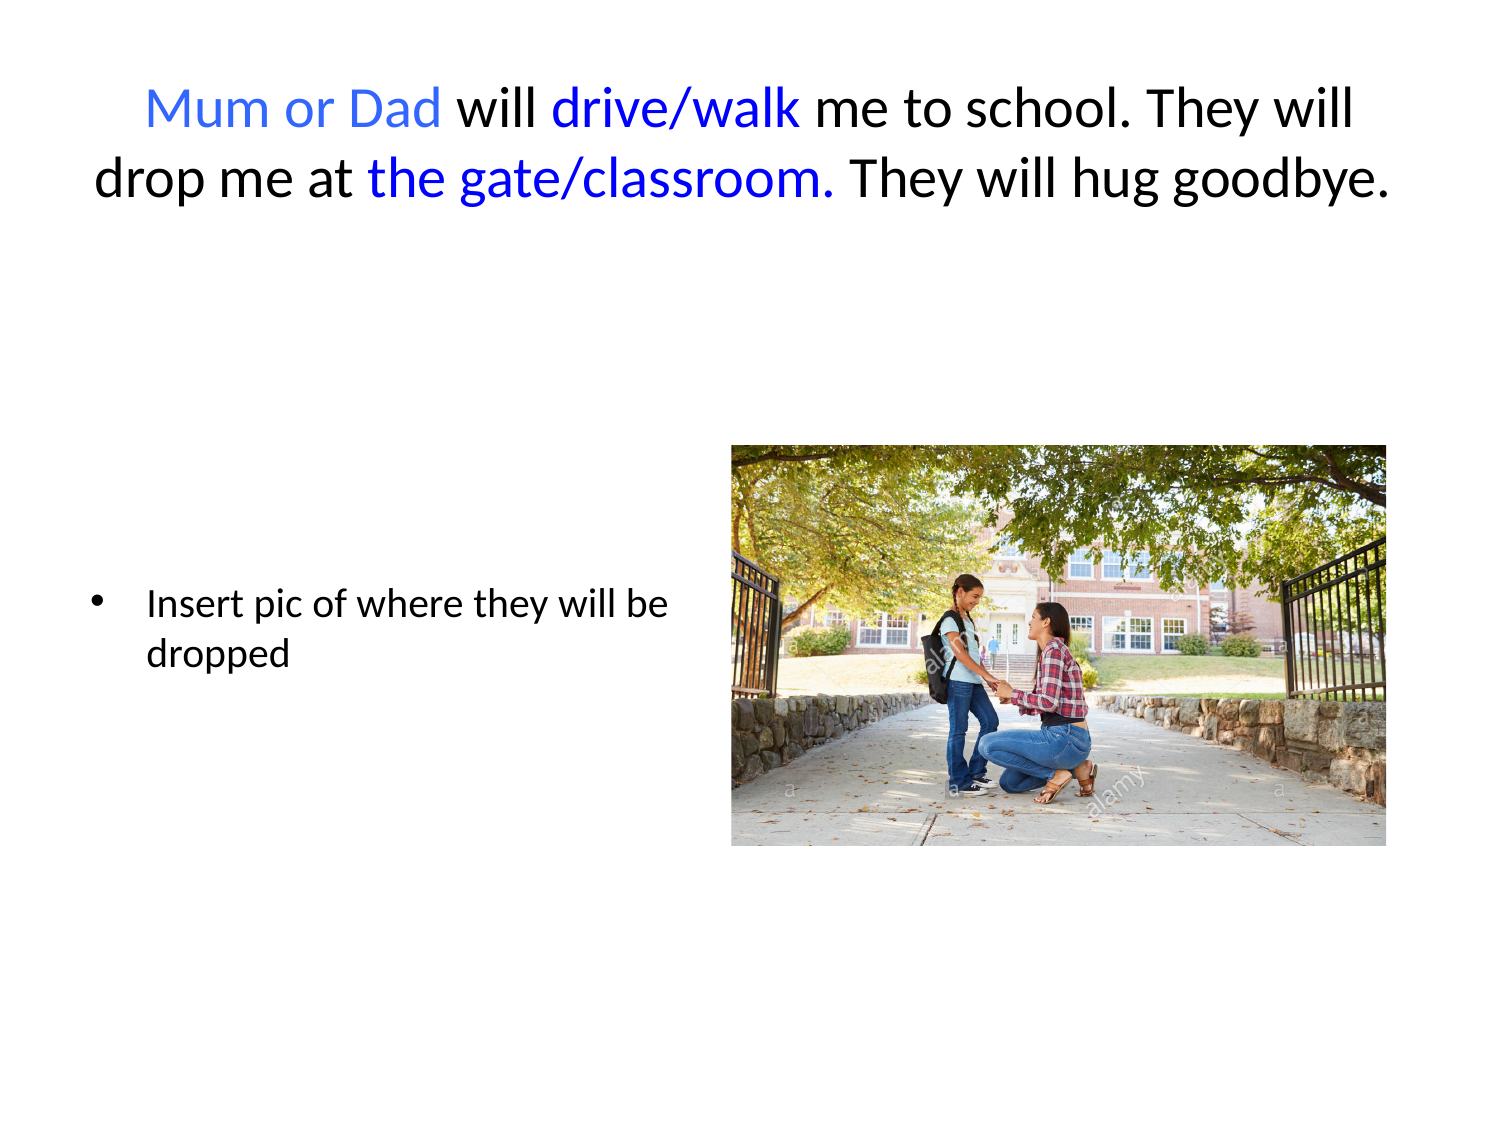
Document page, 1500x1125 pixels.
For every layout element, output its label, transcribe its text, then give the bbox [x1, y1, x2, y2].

picture [731, 445, 1387, 846]
title Mum or Dad will drive/walk me to school. They will drop me at the gate/classroom. They will hug goodbye. [75, 45, 1425, 233]
list Insert pic of where they will be dropped [75, 567, 713, 760]
